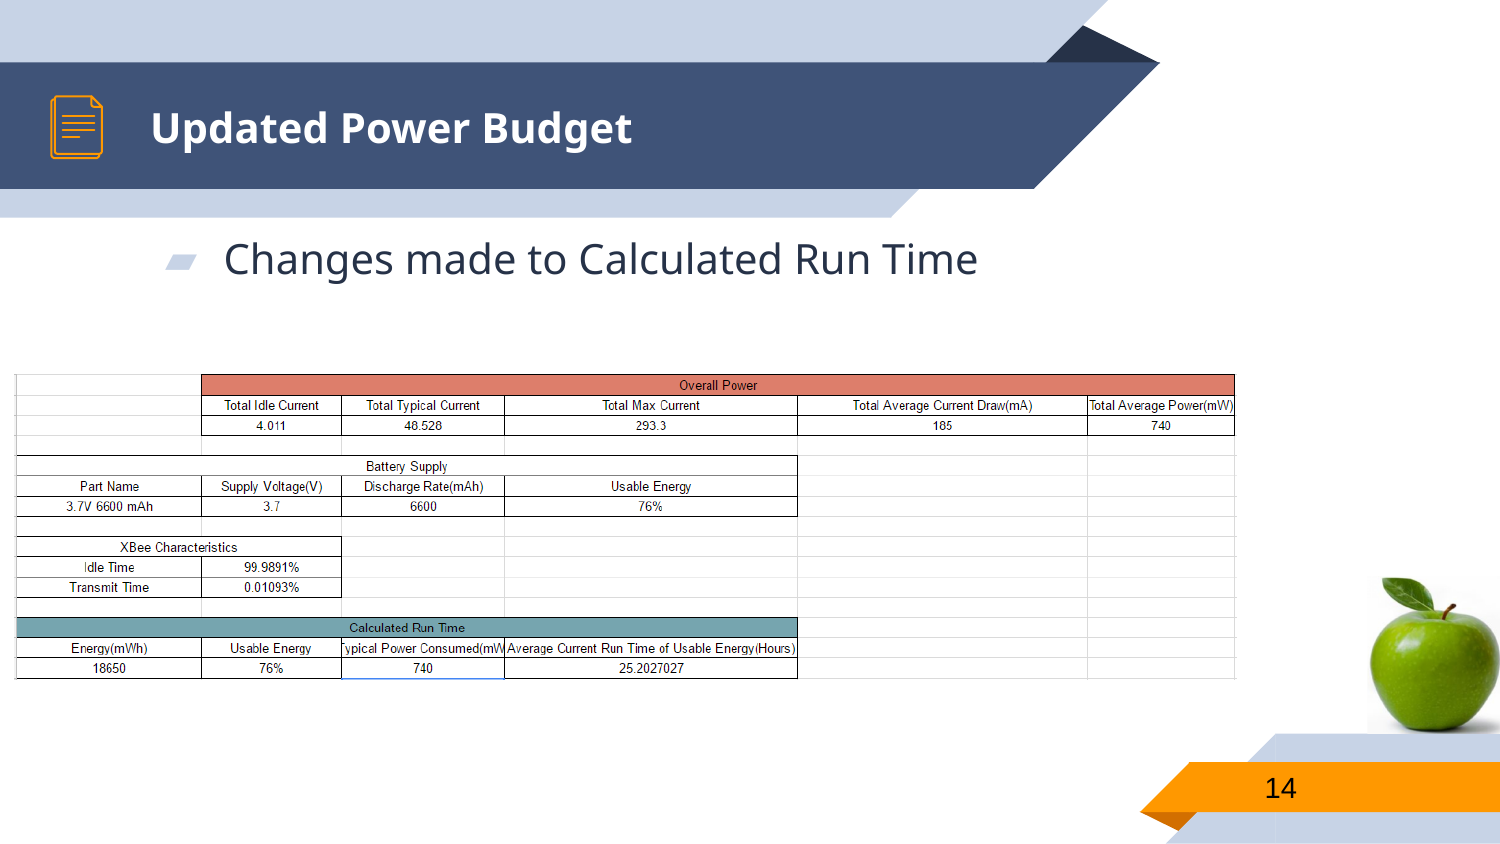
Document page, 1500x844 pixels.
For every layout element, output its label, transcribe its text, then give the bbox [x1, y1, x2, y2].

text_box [50, 96, 103, 159]
slide_number ‹#› [1249, 760, 1494, 813]
picture [14, 374, 1237, 680]
title Updated Power Budget [135, 64, 998, 190]
list Changes made to Calculated Run Time [133, 217, 1139, 373]
picture [1367, 576, 1500, 734]
